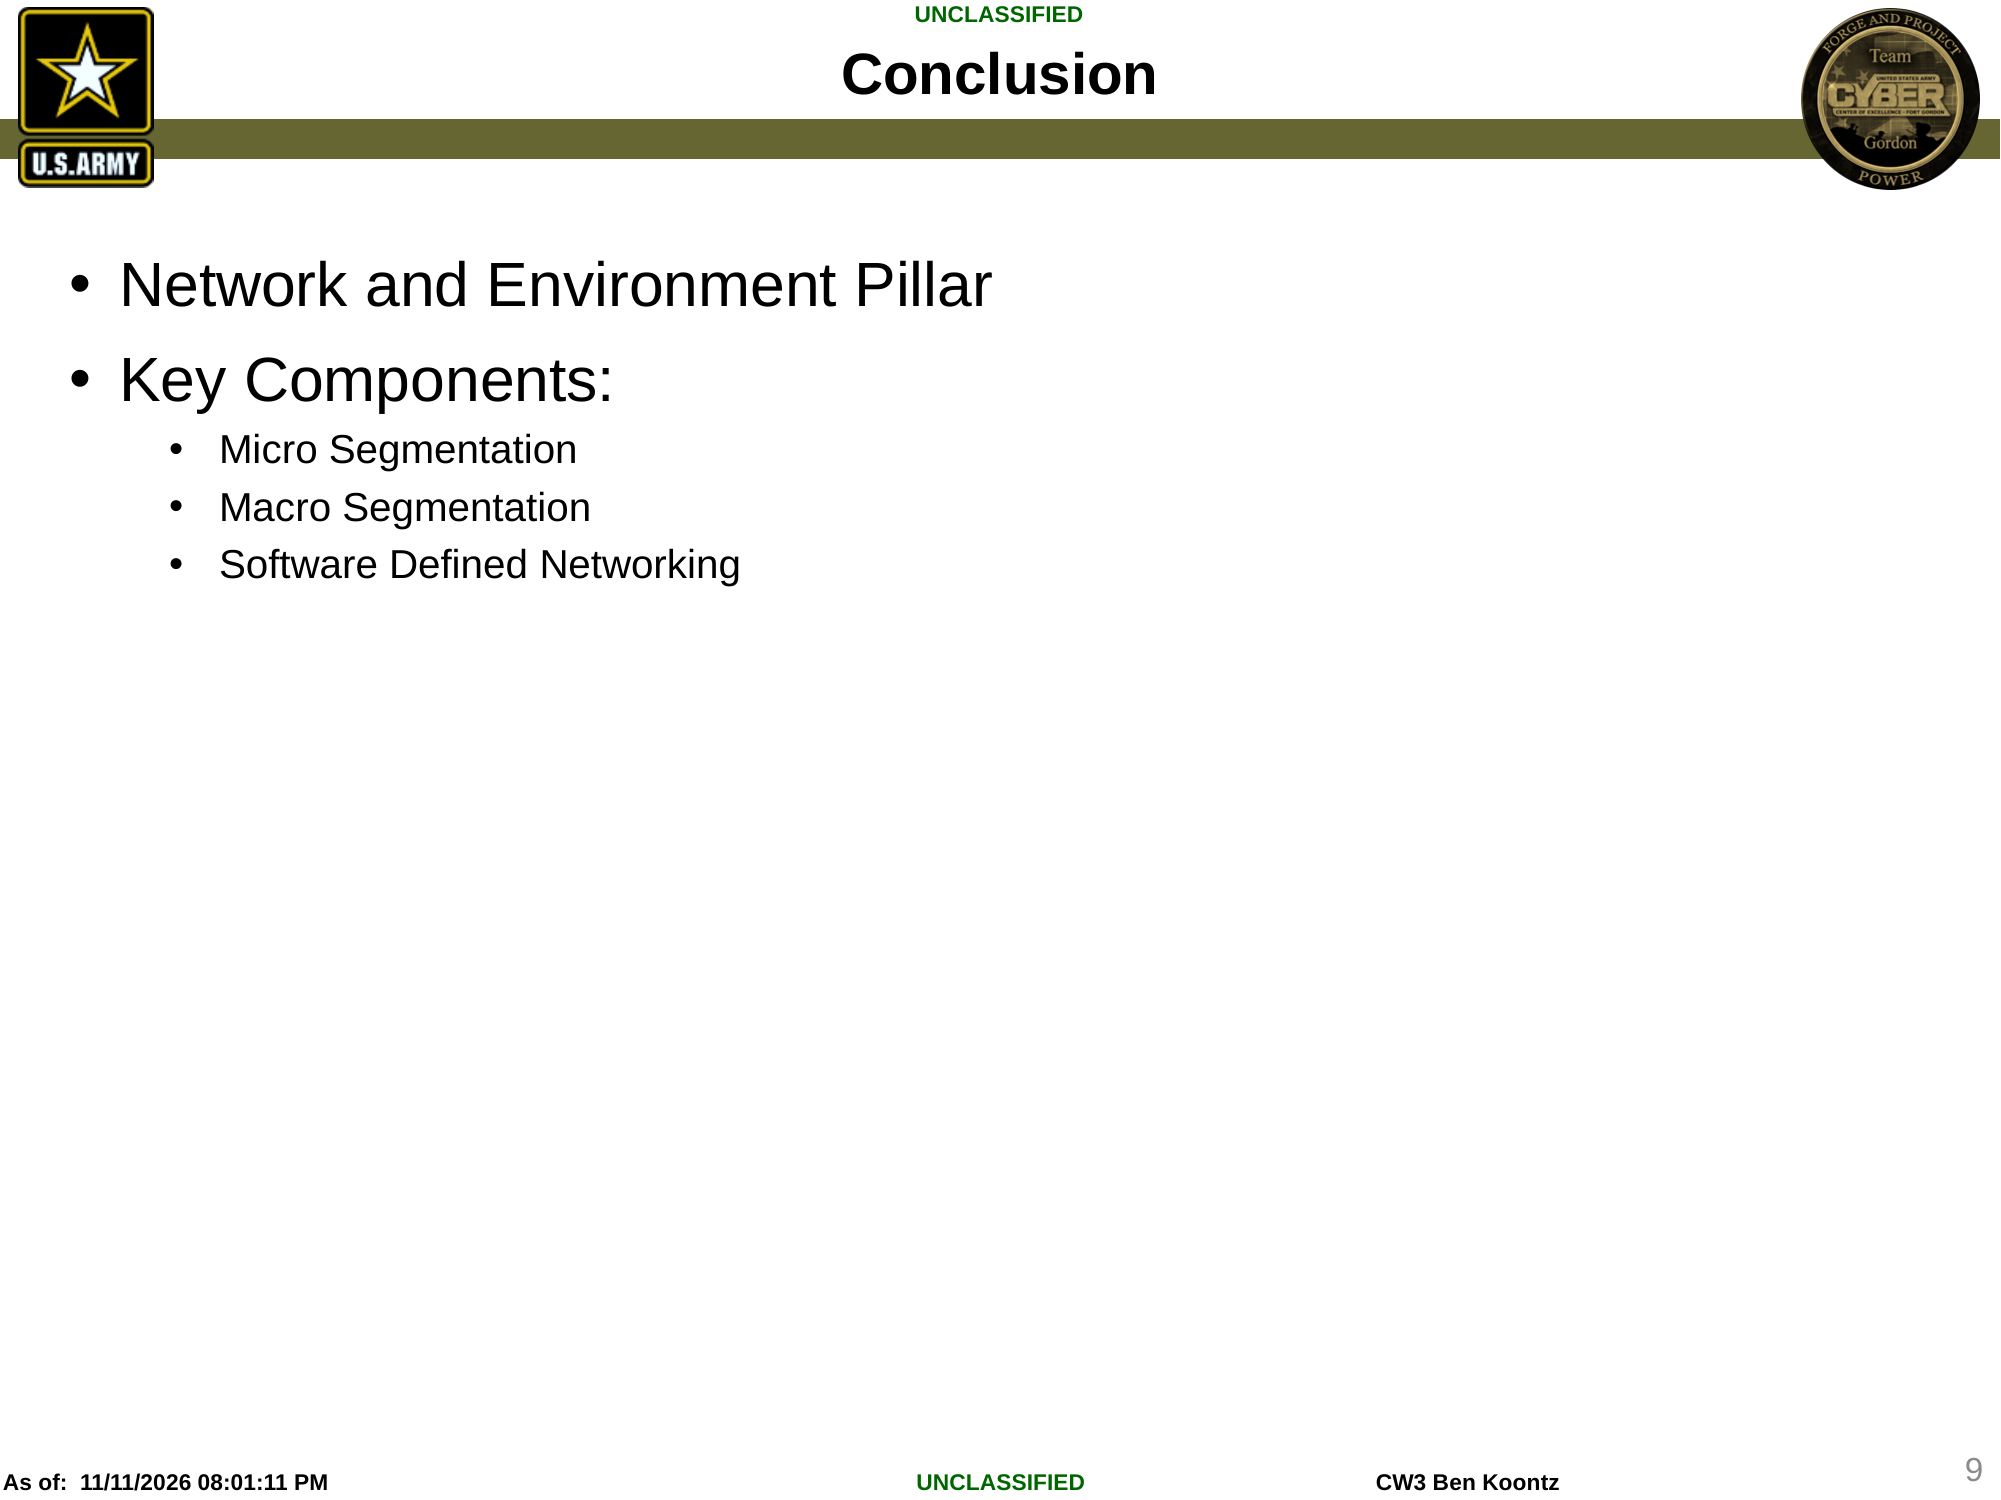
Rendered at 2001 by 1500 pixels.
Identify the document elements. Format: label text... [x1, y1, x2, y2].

picture [1801, 148, 1980, 190]
picture [18, 148, 154, 188]
slide_number 9 [1548, 1438, 1999, 1499]
list Network and Environment Pillar Key Components: Micro Segmentation Macro Segmentation Software Defined Networking [54, 245, 1973, 1421]
title Conclusion [0, 3, 2000, 148]
